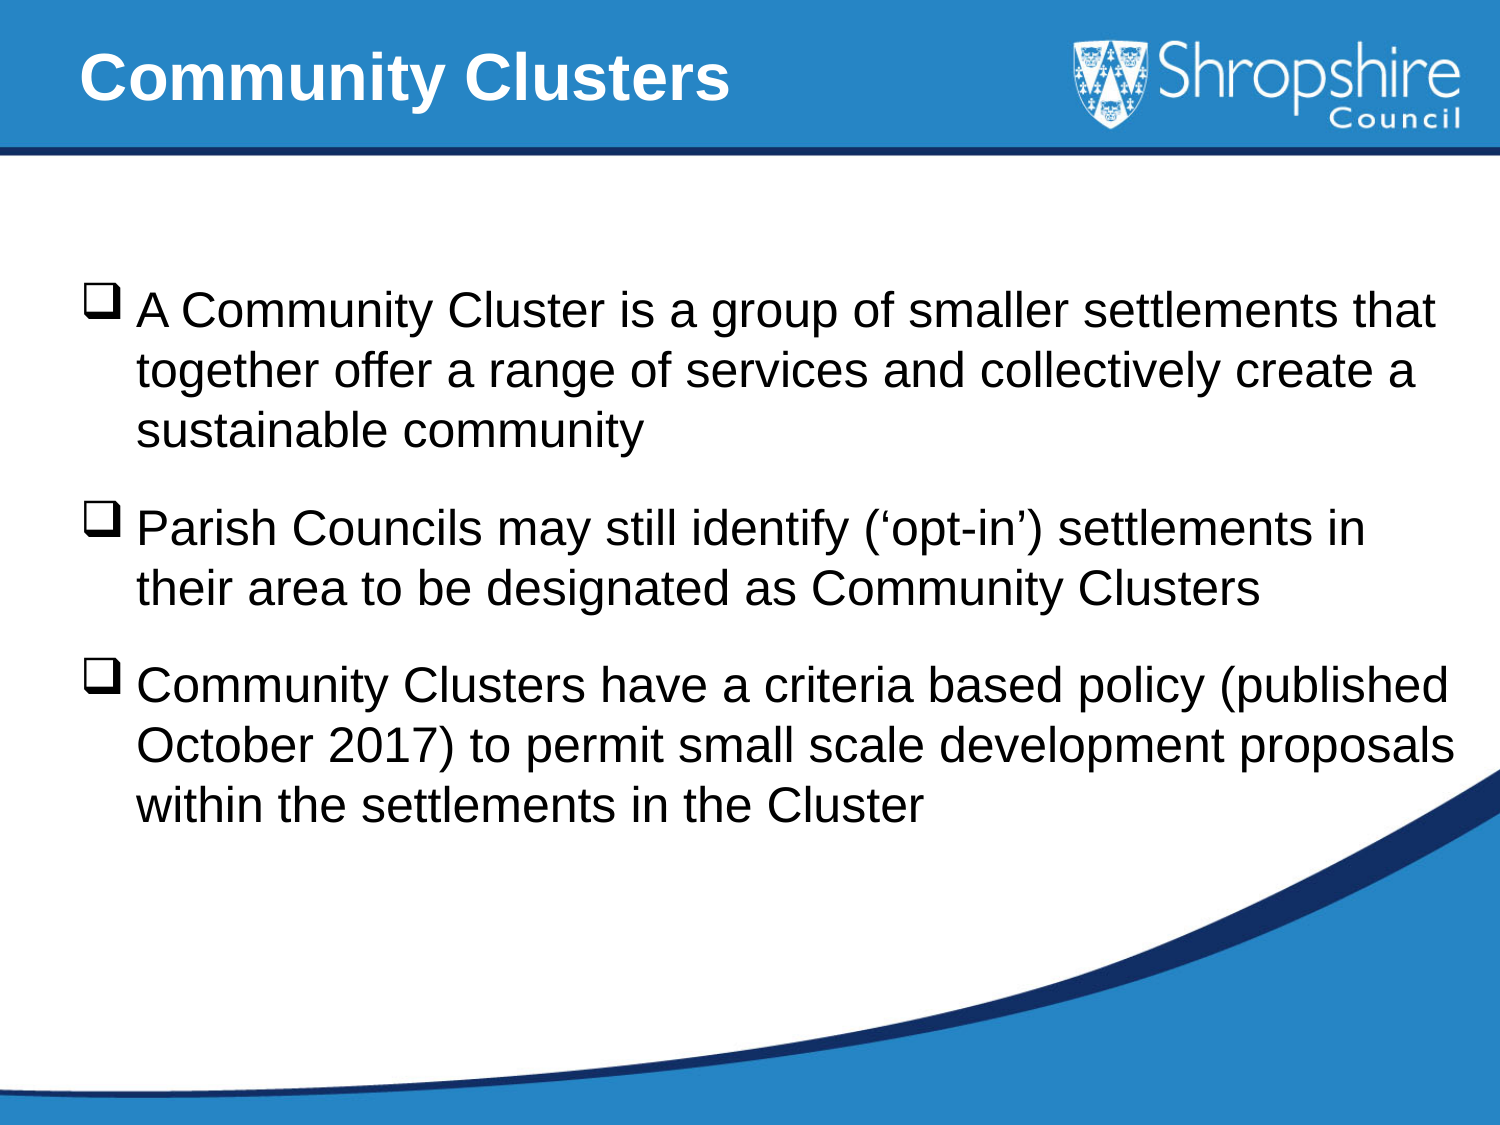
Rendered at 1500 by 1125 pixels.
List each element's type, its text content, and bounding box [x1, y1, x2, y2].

picture [0, 0, 1500, 1125]
list A Community Cluster is a group of smaller settlements that together offer a range of services and collectively create a sustainable community Parish Councils may still identify (‘opt-in’) settlements in their area to be designated as Community Clusters Community Clusters have a criteria based policy (published October 2017) to permit small scale development proposals within the settlements in the Cluster [64, 172, 1489, 941]
text_box Community Clusters [64, 0, 1069, 148]
